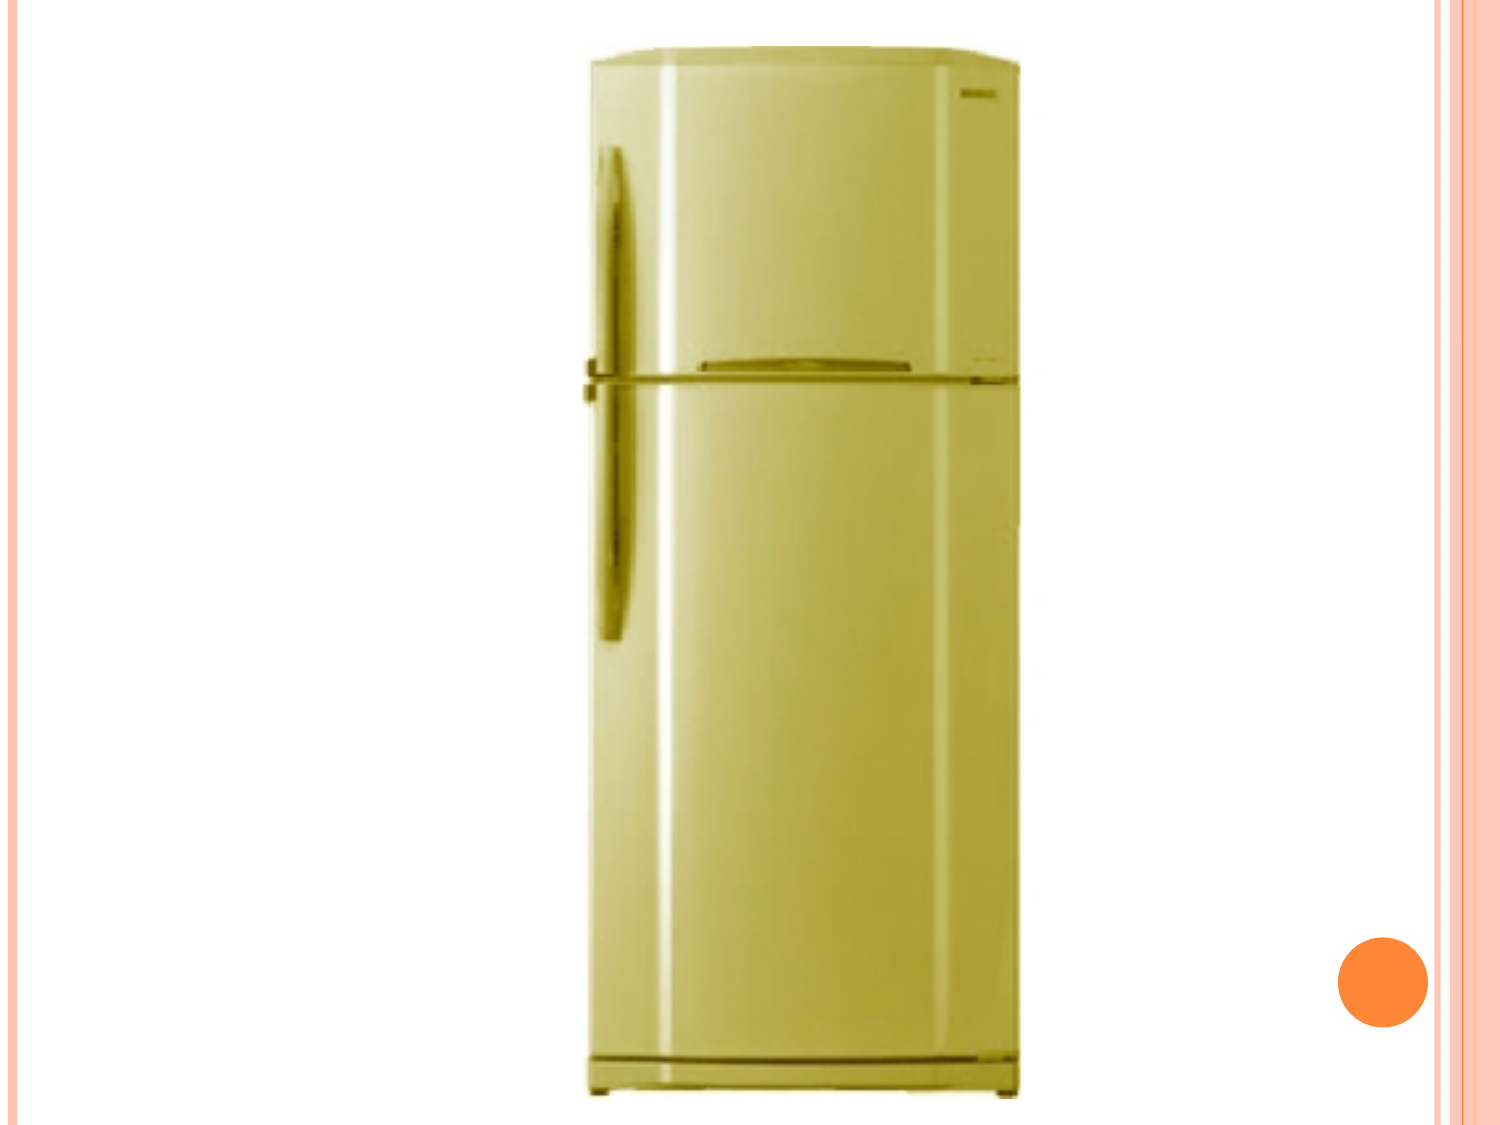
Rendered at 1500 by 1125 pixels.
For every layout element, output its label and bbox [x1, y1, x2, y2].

picture [409, 46, 1200, 1100]
